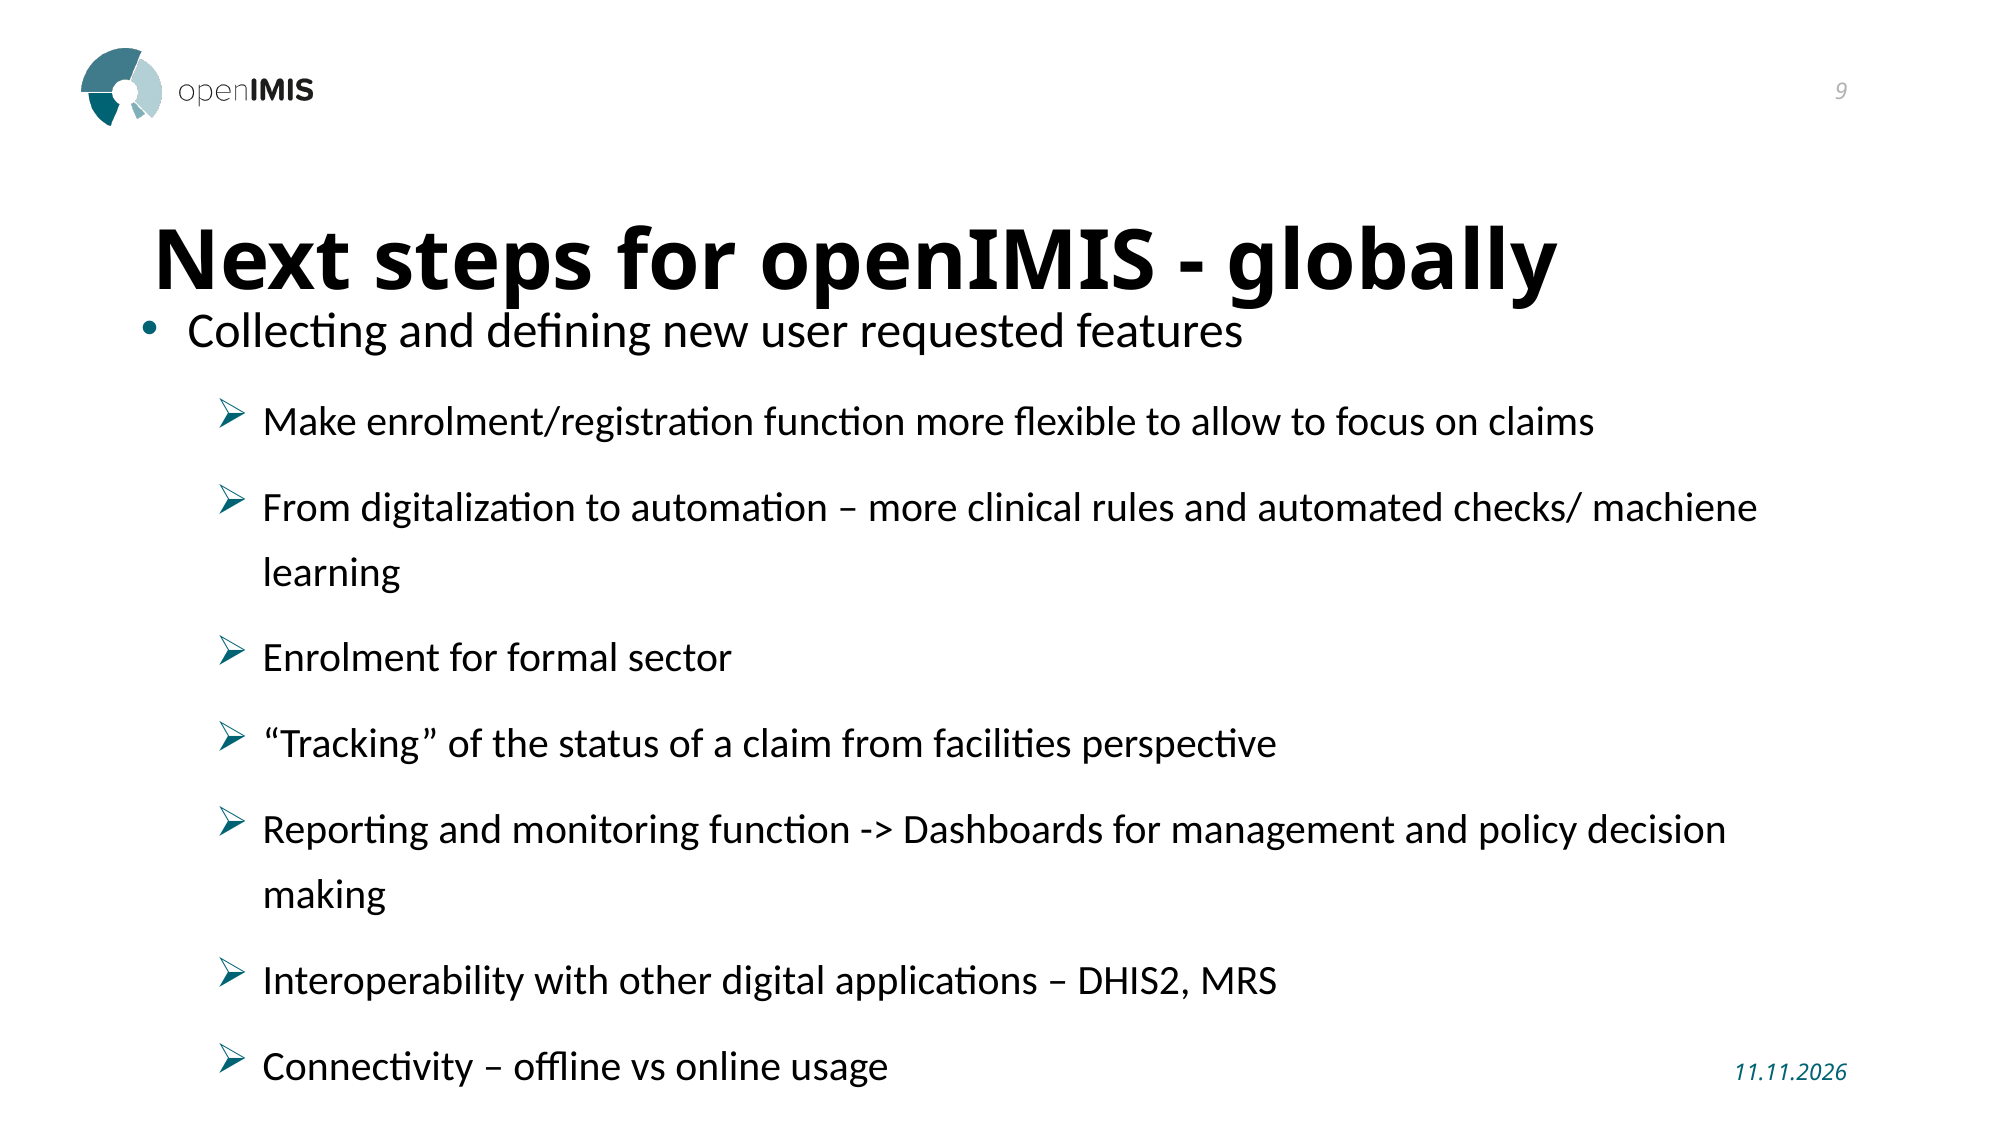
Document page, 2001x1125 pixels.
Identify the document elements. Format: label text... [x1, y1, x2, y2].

footer [137, 1042, 813, 1103]
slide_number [1412, 1042, 1863, 1103]
slide_number 9 [1412, 61, 1863, 122]
list Collecting and defining new user requested features Make enrolment/registration function more flexible to allow to focus on claims From digitalization to automation – more clinical rules and automated checks/ machiene learning Enrolment for formal sector “Tracking” of the status of a claim from facilities perspective Reporting and monitoring function -> Dashboards for management and policy decision making Interoperability with other digital applications – DHIS2, MRS Connectivity – offline vs online usage [137, 355, 1863, 1014]
title Next steps for openIMIS - globally [137, 185, 1863, 340]
picture [81, 48, 313, 126]
